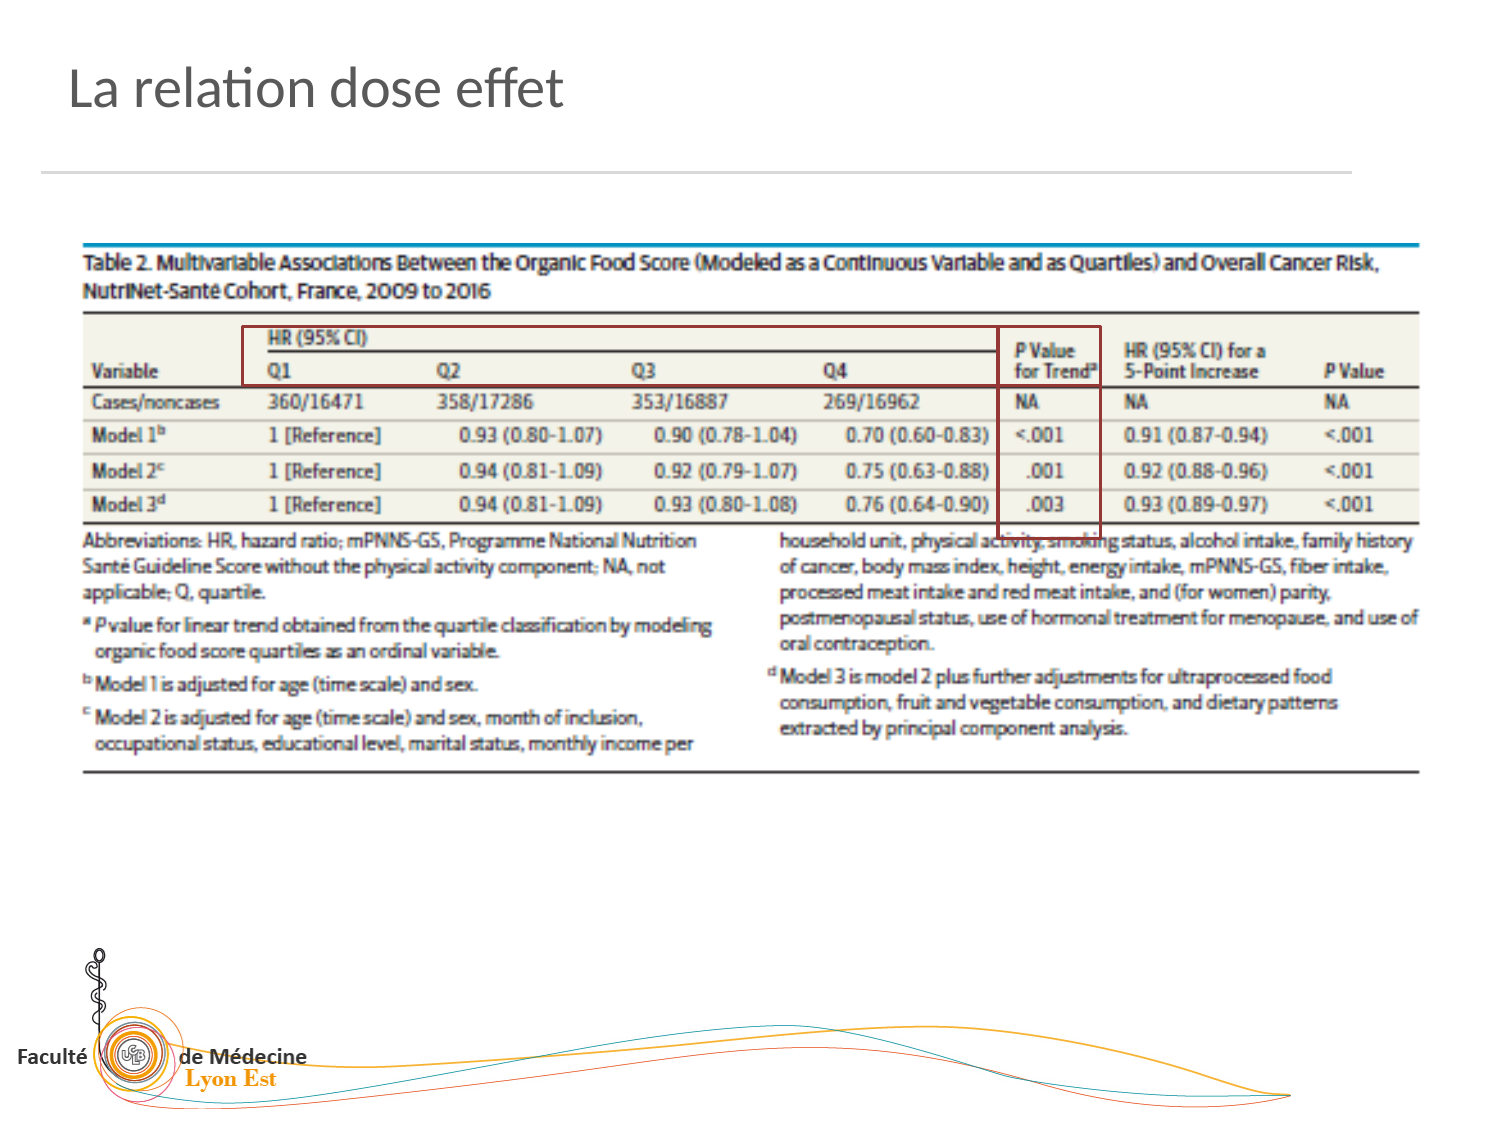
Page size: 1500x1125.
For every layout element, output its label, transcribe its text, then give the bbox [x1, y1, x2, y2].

picture [17, 948, 1291, 1109]
text_box La relation dose effet [53, 19, 1500, 149]
picture [52, 243, 1456, 788]
